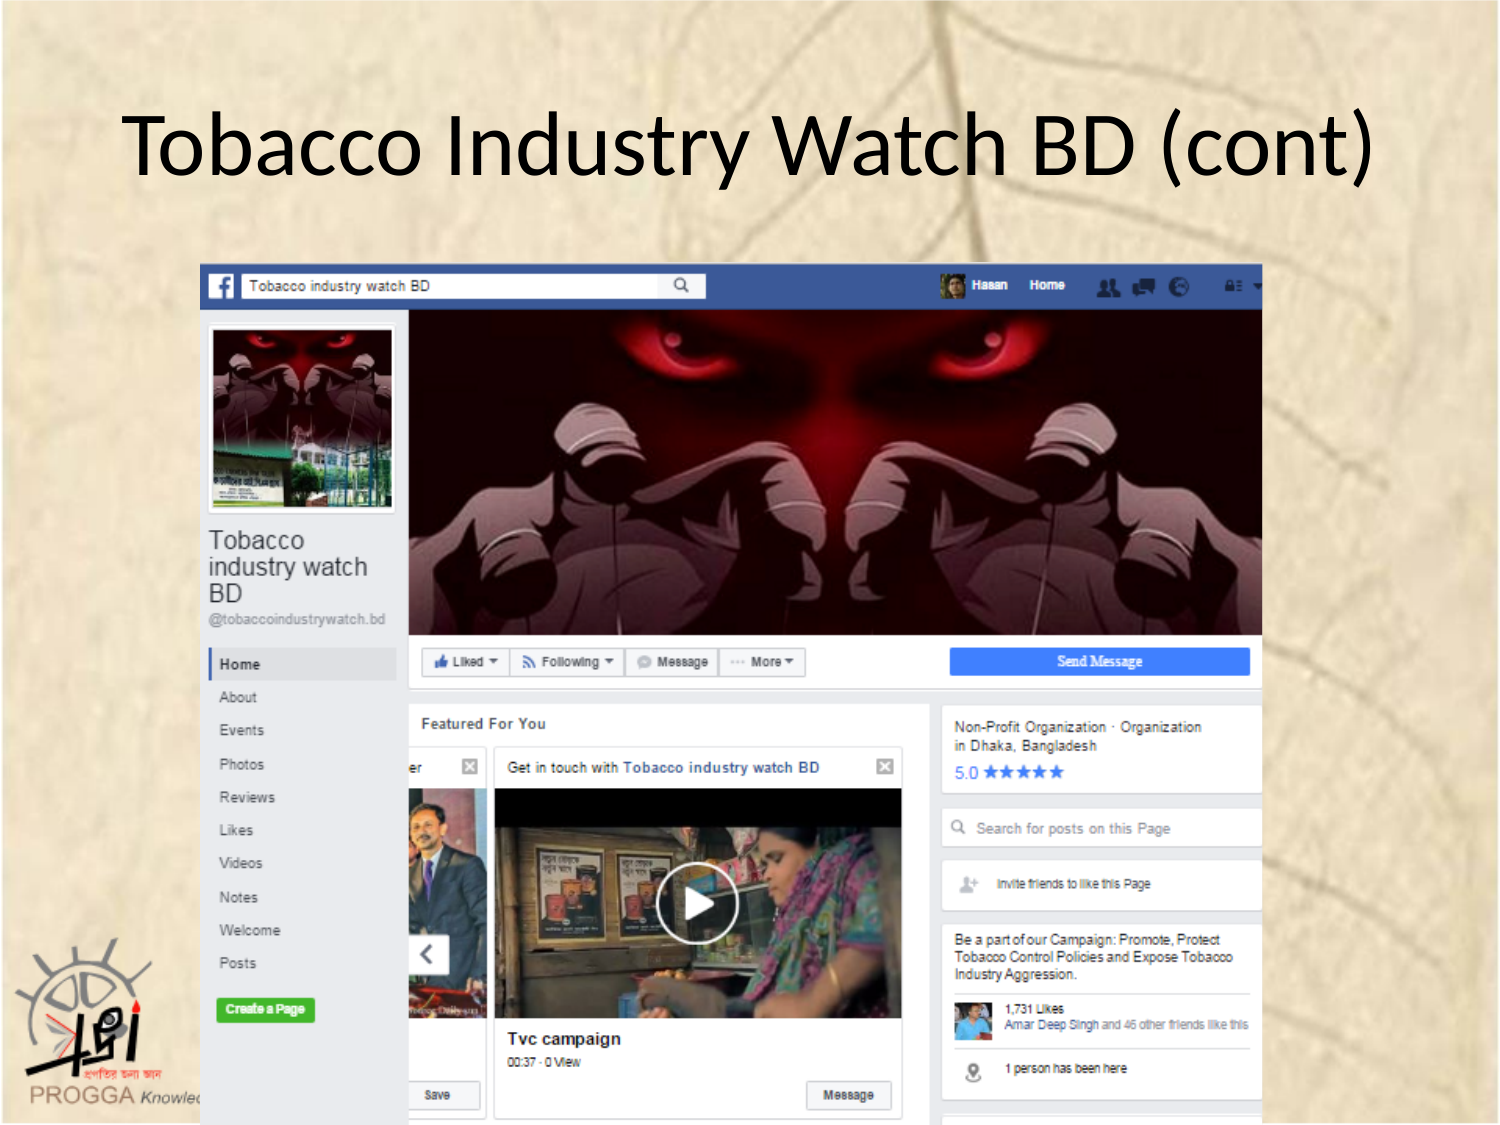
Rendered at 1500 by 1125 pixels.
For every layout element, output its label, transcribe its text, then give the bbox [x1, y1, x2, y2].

title Tobacco Industry Watch BD (cont) [75, 45, 1425, 233]
picture [0, 0, 1500, 1125]
